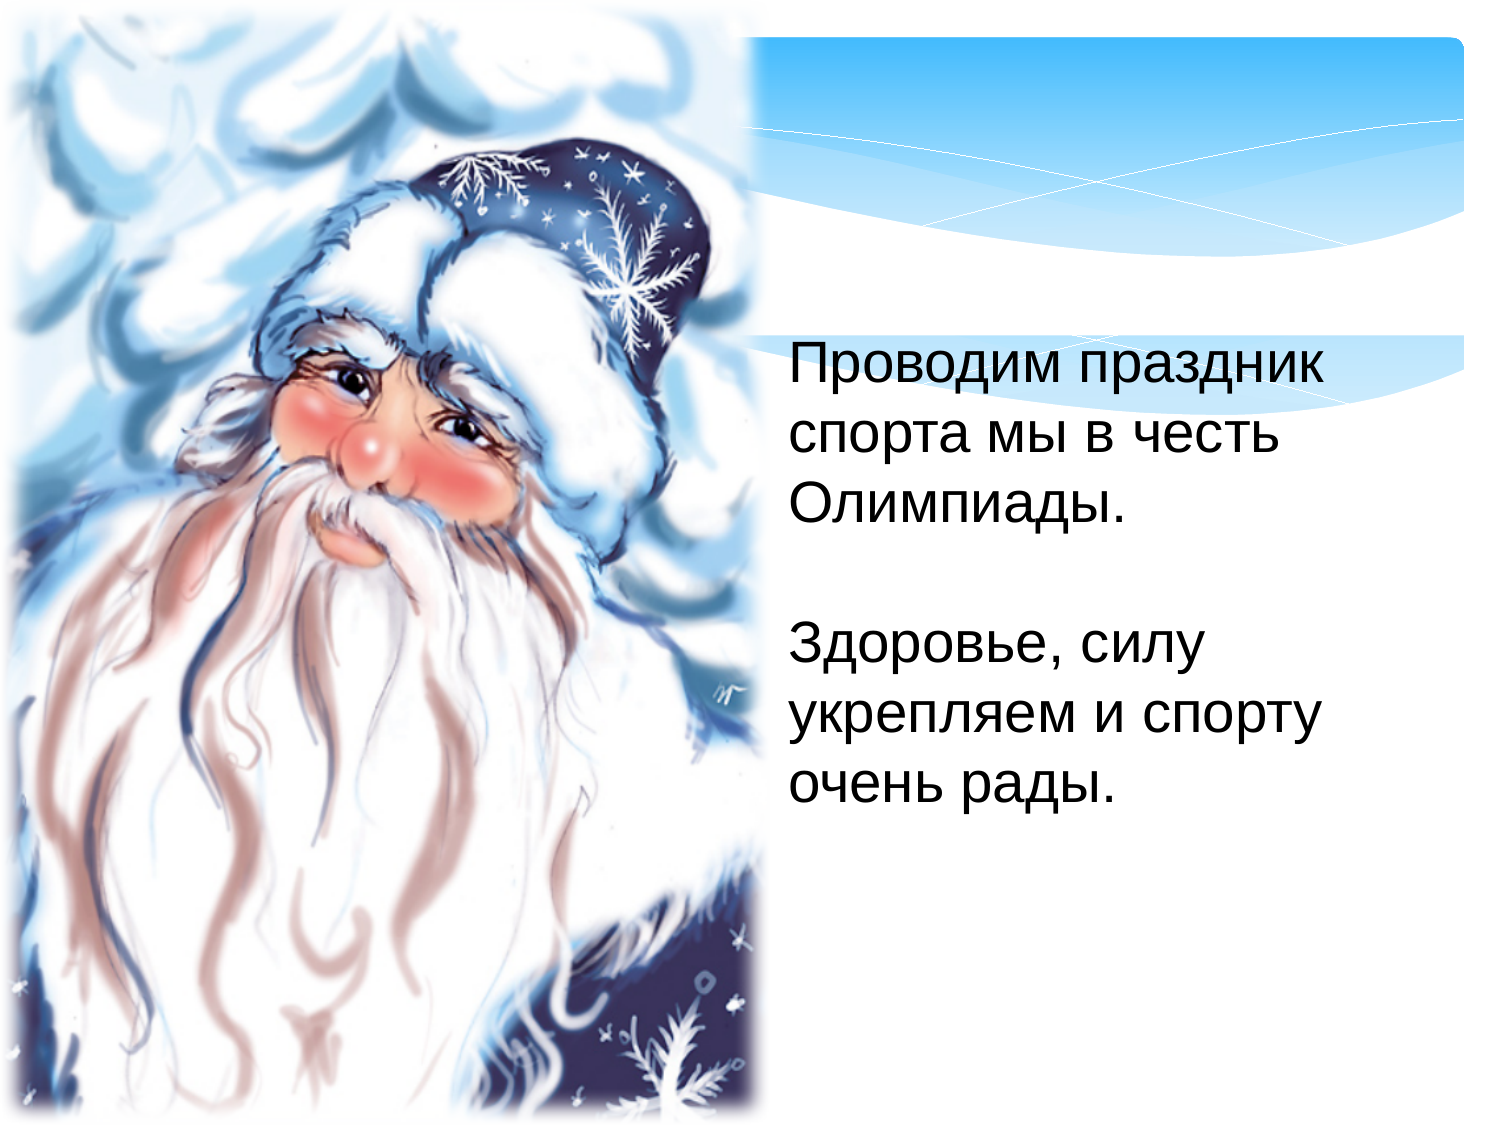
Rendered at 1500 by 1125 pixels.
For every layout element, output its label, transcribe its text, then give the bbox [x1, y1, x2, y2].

picture [0, 0, 772, 1125]
text_box Проводим праздник спорта мы в честь Олимпиады. Здоровье, силу укрепляем и спорту очень рады. [777, 316, 1442, 866]
